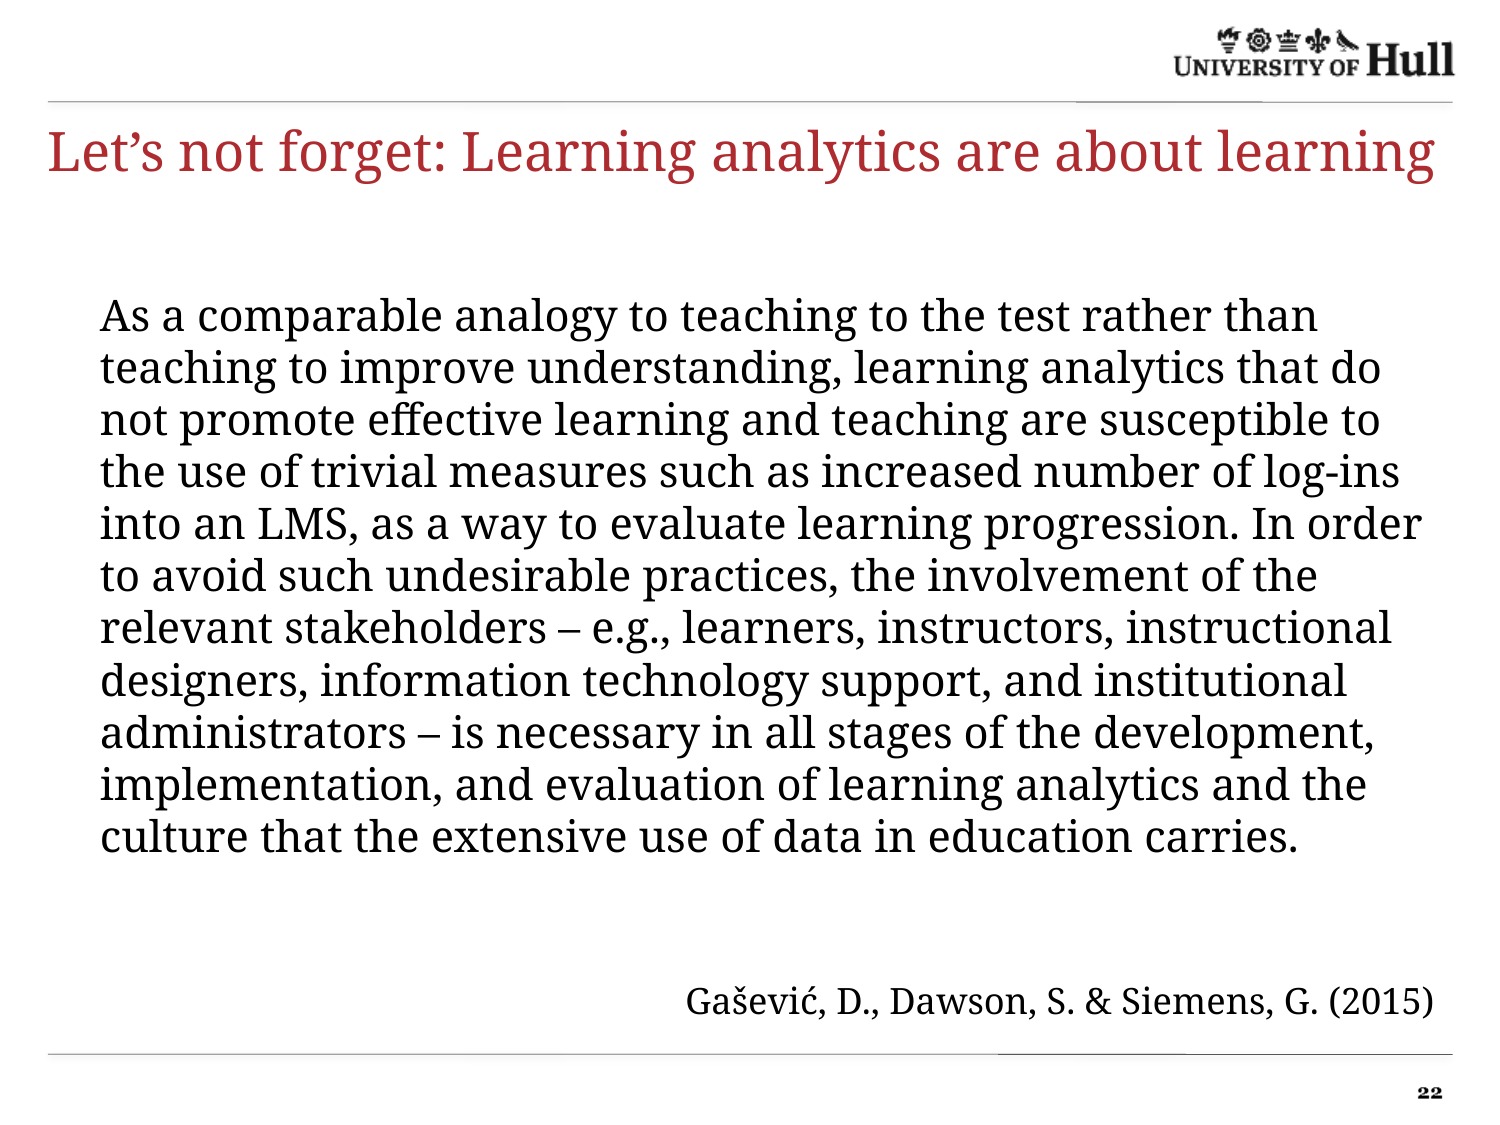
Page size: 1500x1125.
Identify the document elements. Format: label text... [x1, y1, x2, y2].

title Let’s not forget: Learning analytics are about learning [47, 120, 1453, 275]
picture [692, 1071, 1458, 1117]
list As a comparable analogy to teaching to the test rather than teaching to improve understanding, learning analytics that do not promote effective learning and teaching are susceptible to the use of trivial measures such as increased number of log‐ins into an LMS, as a way to evaluate learning progression. In order to avoid such undesirable practices, the involvement of the relevant stakeholders – e.g., learners, instructors, instructional designers, information technology support, and institutional administrators – is necessary in all stages of the development, implementation, and evaluation of learning analytics and the culture that the extensive use of data in education carries. Gašević, D., Dawson, S. & Siemens, G. (2015) [99, 287, 1450, 1030]
picture [1154, 8, 1475, 96]
